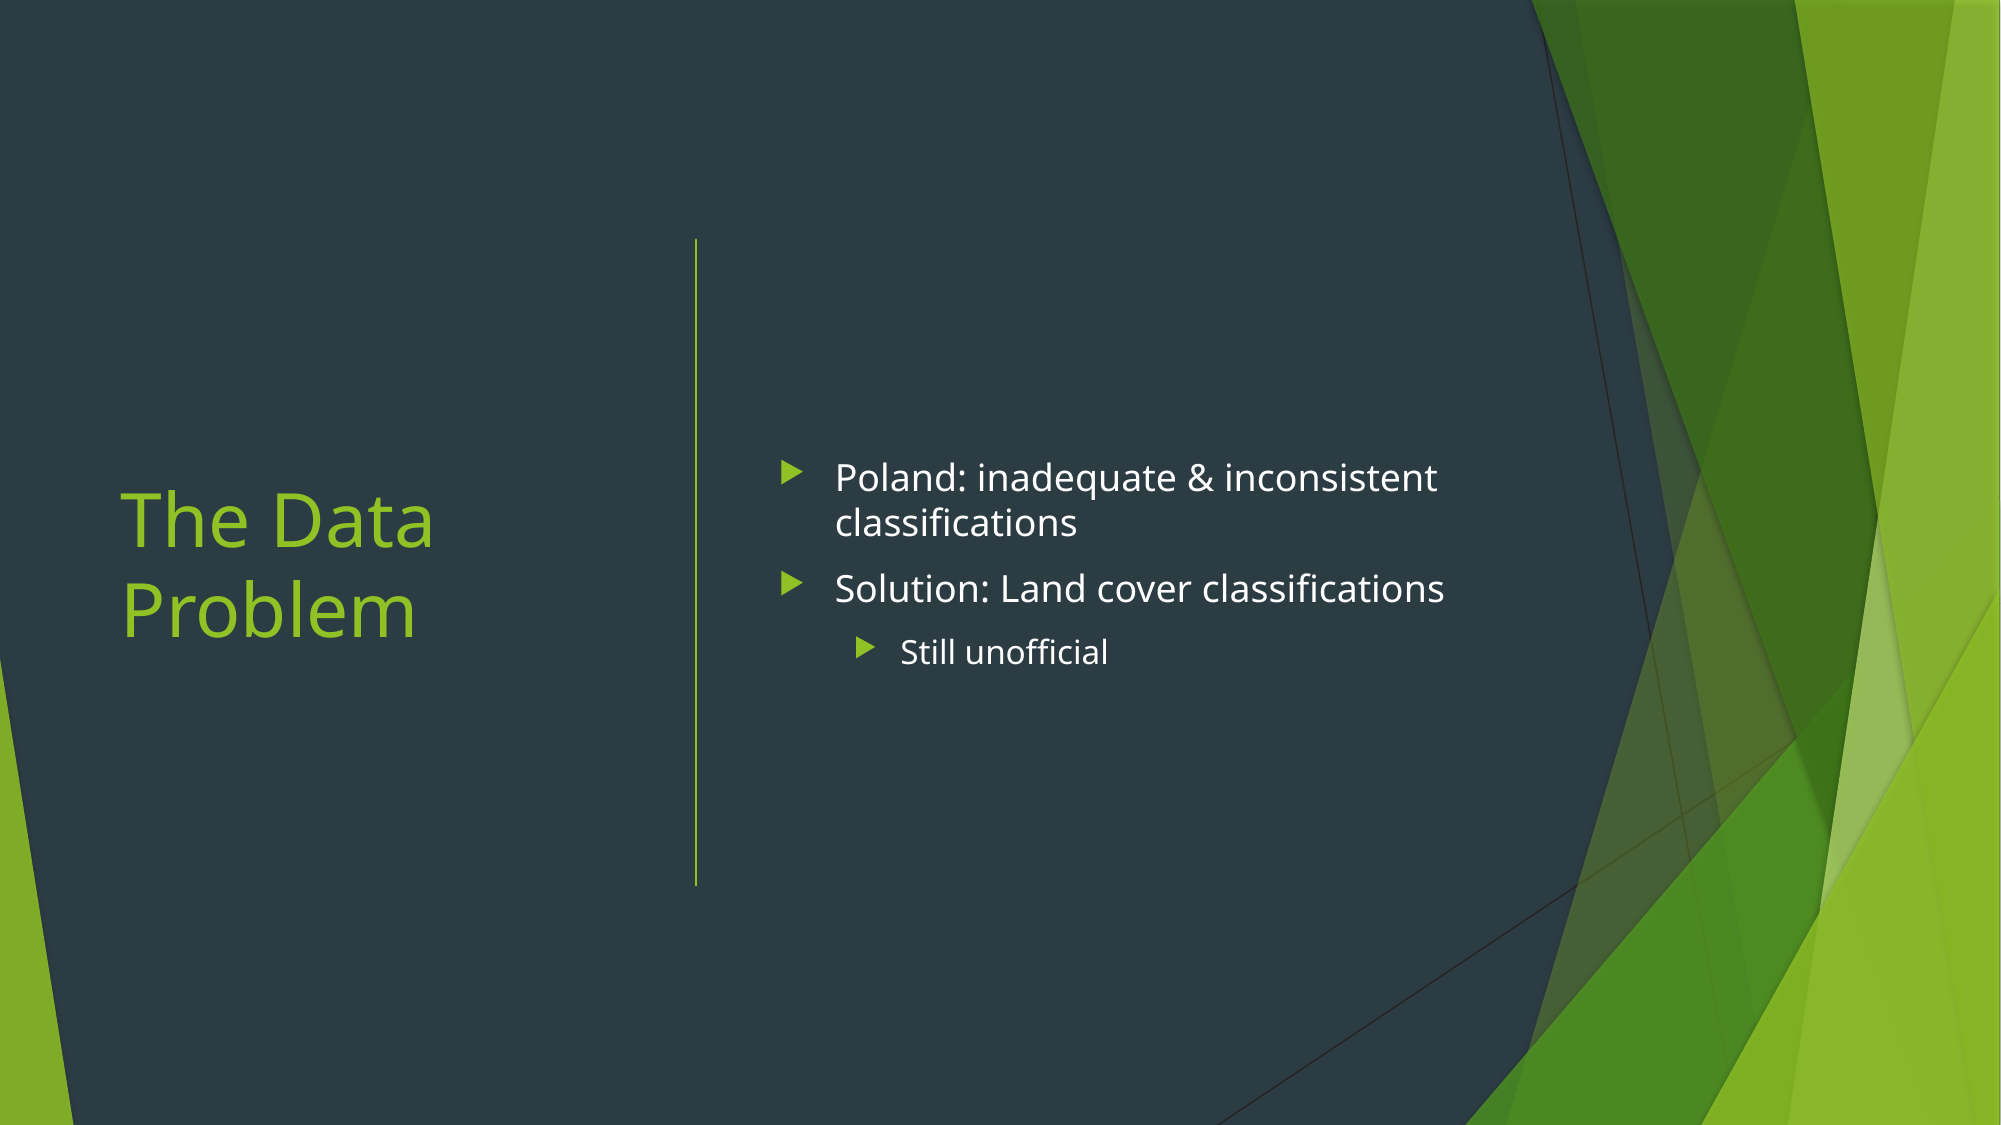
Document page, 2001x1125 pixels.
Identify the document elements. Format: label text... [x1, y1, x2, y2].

title The Data Problem [105, 133, 658, 991]
list Poland: inadequate & inconsistent classifications Solution: Land cover classifications Still unofficial [763, 133, 1522, 991]
